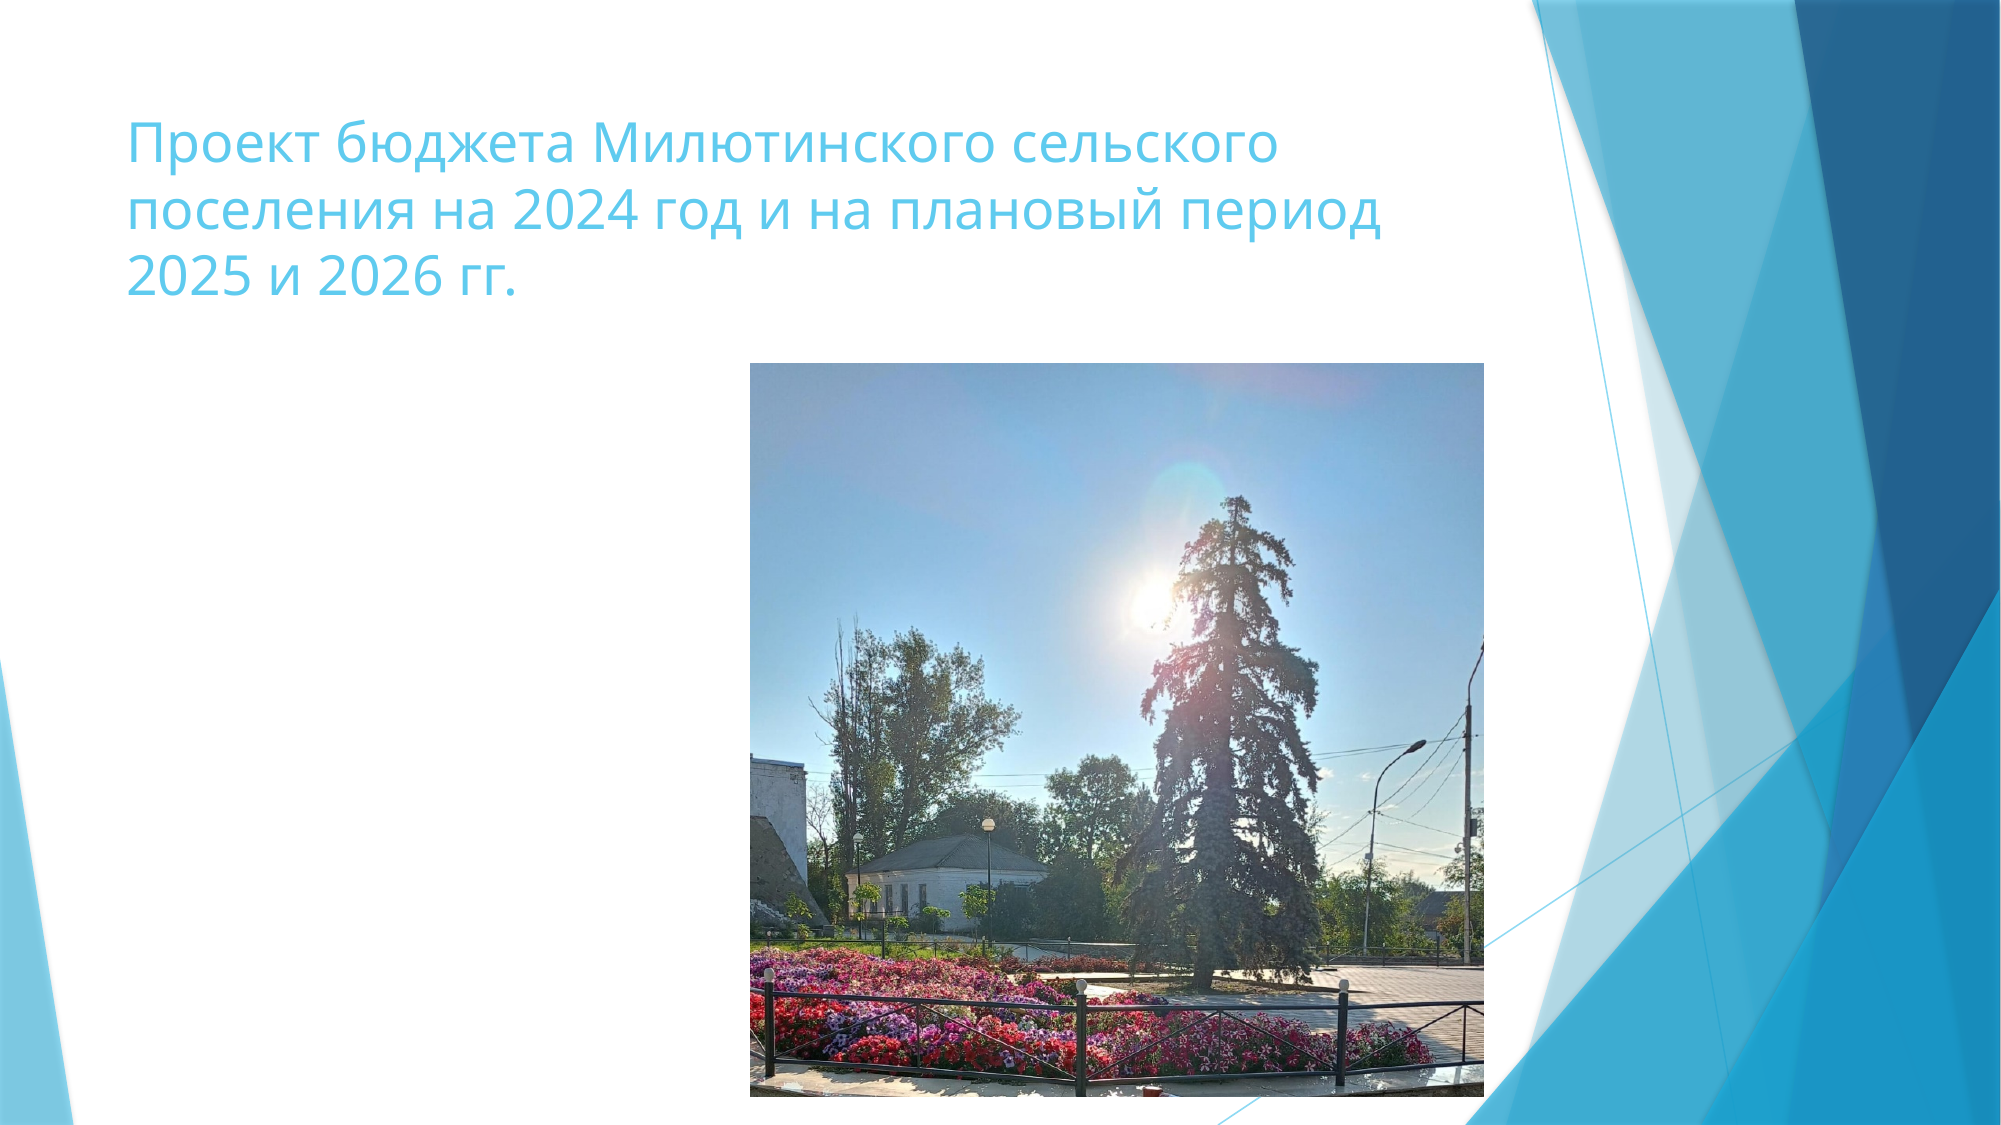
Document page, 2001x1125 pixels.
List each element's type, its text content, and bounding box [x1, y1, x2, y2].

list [750, 362, 1485, 1097]
title Проект бюджета Милютинского сельского поселения на 2024 год и на плановый период 2025 и 2026 гг. [111, 99, 1522, 317]
